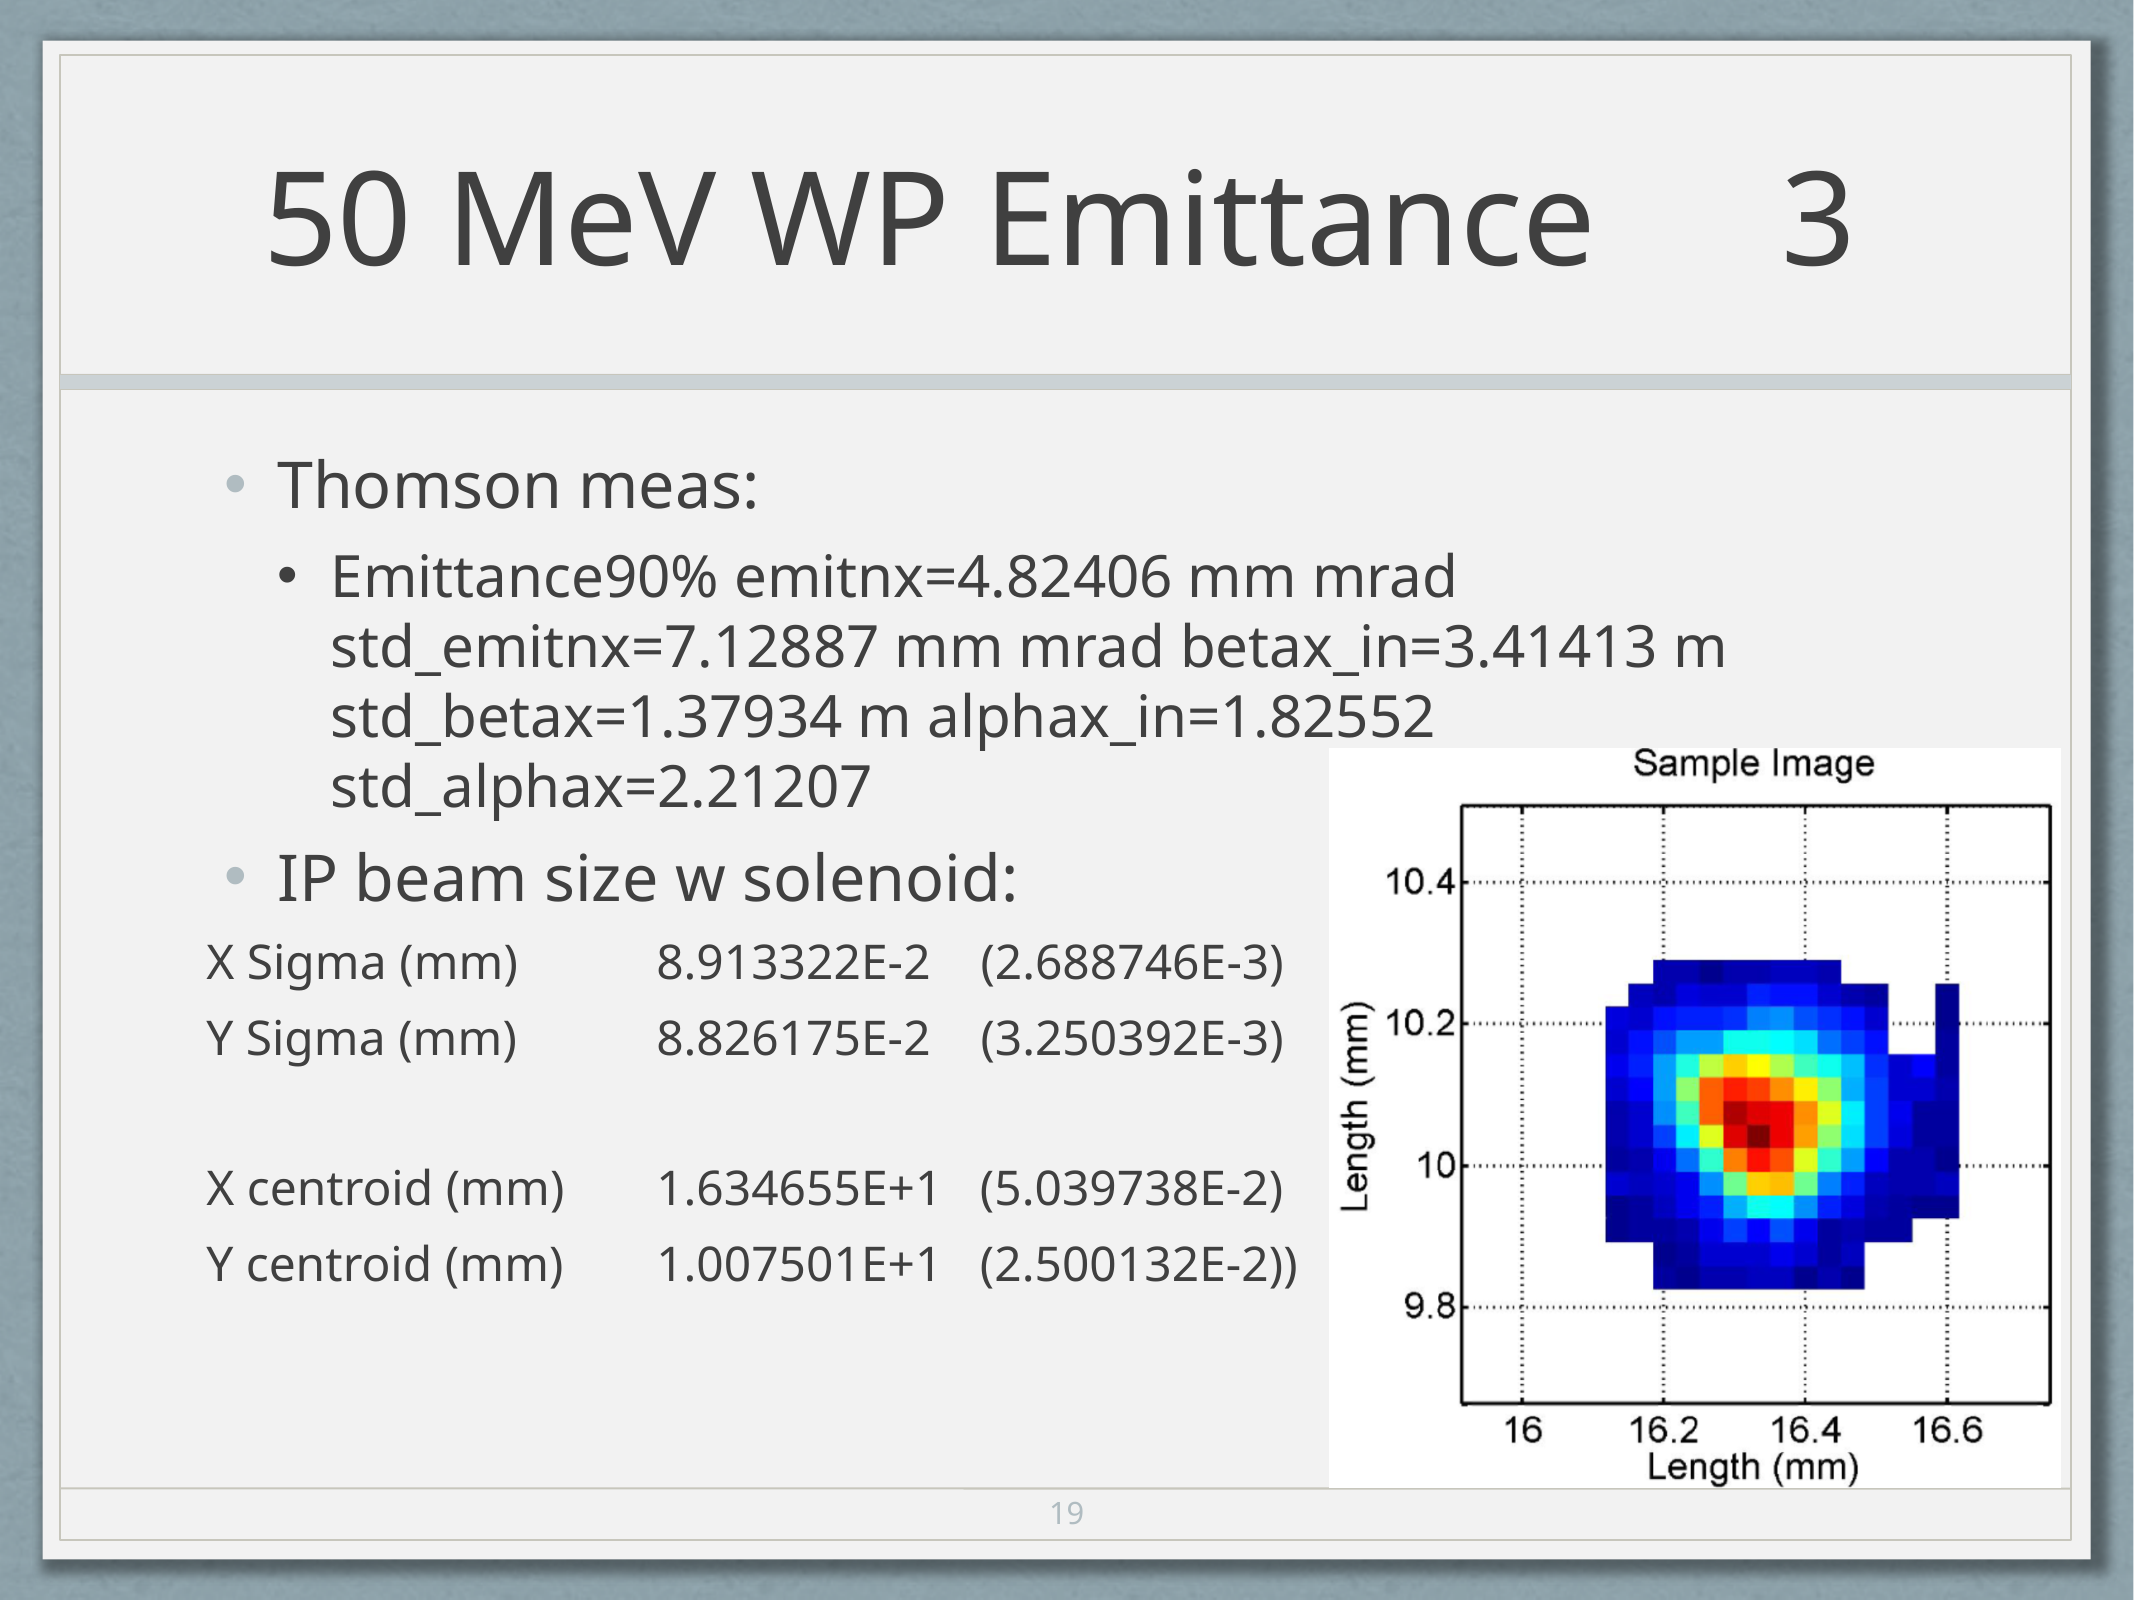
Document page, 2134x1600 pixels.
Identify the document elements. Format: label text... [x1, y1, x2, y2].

list Thomson meas: Emittance90% emitnx=4.82406 mm mrad std_emitnx=7.12887 mm mrad betax_in=3.41413 m std_betax=1.37934 m alphax_in=1.82552 std_alphax=2.21207 IP beam size w solenoid: X Sigma (mm) 8.913322E-2 (2.688746E-3) Y Sigma (mm) 8.826175E-2 (3.250392E-3) X centroid (mm) 1.634655E+1 (5.039738E-2) Y centroid (mm) 1.007501E+1 (2.500132E-2)) [120, 433, 1835, 1351]
picture [1329, 747, 2062, 1489]
slide_number 19 [977, 1482, 1156, 1547]
title 50 MeV WP Emittance 3 [128, 56, 1992, 370]
